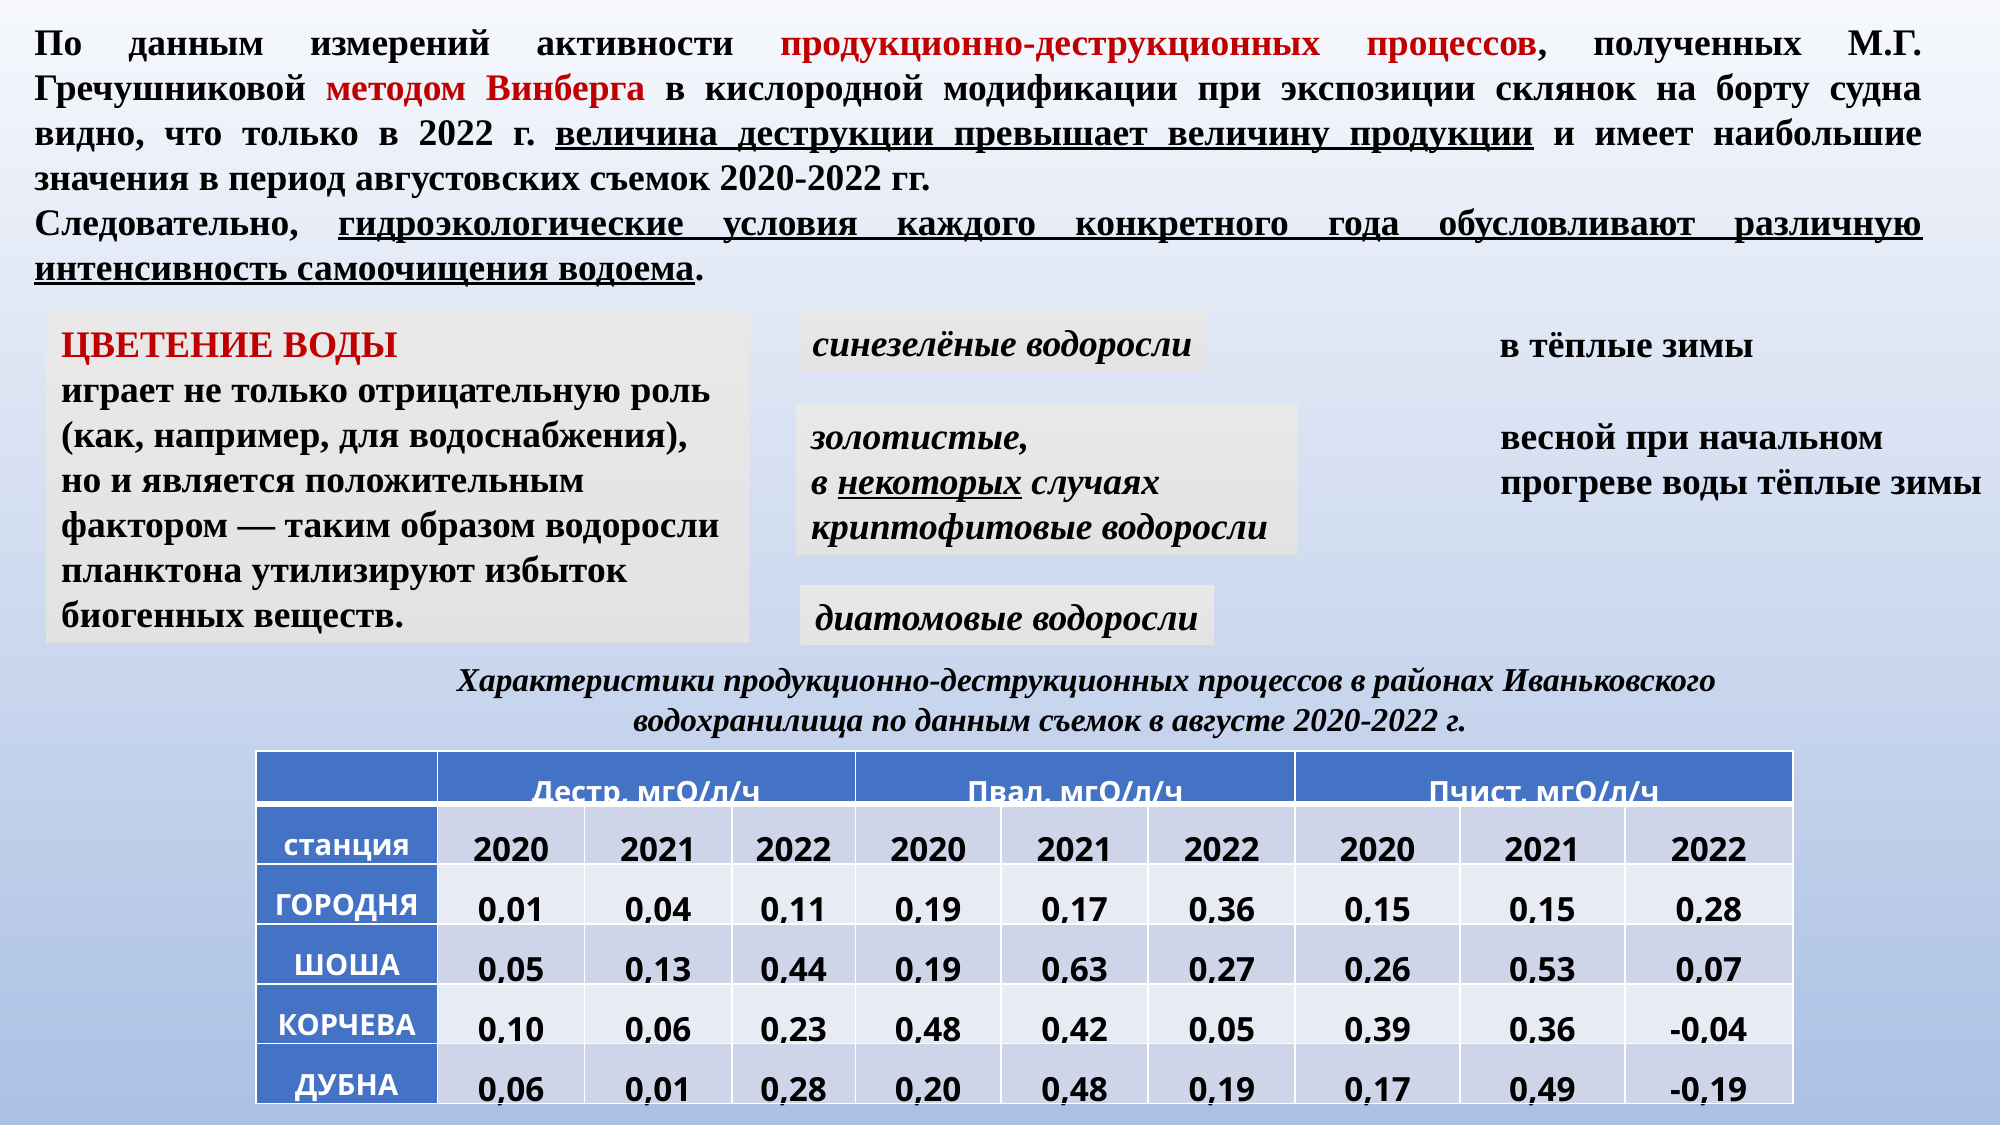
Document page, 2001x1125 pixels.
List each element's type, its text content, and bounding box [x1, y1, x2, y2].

table_cell 0,11 [733, 865, 855, 923]
table_cell 0,19 [856, 925, 1000, 983]
table_cell 0,13 [585, 925, 731, 983]
table_cell 0,19 [1149, 1044, 1294, 1103]
table_cell 0,20 [856, 1044, 1000, 1103]
table_cell 0,15 [1296, 865, 1459, 923]
table_cell станция [257, 807, 437, 863]
table_cell 0,23 [733, 985, 855, 1043]
text_box синезелёные водоросли [798, 311, 1208, 372]
table_cell 0,15 [1461, 865, 1624, 923]
table_cell -0,19 [1626, 1044, 1792, 1103]
table_cell 2022 [1149, 807, 1294, 863]
text_box весной при начальном прогреве воды тёплые зимы [1485, 404, 1998, 510]
text_box ЦВЕТЕНИЕ ВОДЫ играет не только отрицательную роль (как, например, для водоснабжения), но и является положительным фактором — таким образом водоросли планктона утилизируют избыток биогенных веществ. [46, 312, 749, 643]
table_cell 0,39 [1296, 985, 1459, 1043]
table_cell 2020 [856, 807, 1000, 863]
table_cell 0,01 [438, 865, 584, 923]
table_cell 2020 [1296, 807, 1459, 863]
table_cell 0,07 [1626, 925, 1792, 983]
table_cell 0,04 [585, 865, 731, 923]
table_cell 0,36 [1149, 865, 1294, 923]
table_cell 0,26 [1296, 925, 1459, 983]
table_header Пвал, мгО/л/ч [856, 752, 1294, 801]
table_cell 2022 [1626, 807, 1792, 863]
table_cell 0,17 [1002, 865, 1147, 923]
table_cell 0,44 [733, 925, 855, 983]
table_cell 2021 [1461, 807, 1624, 863]
text_box диатомовые водоросли [800, 585, 1214, 645]
table_header Дестр, мгО/л/ч [438, 752, 855, 801]
table_cell 0,48 [856, 985, 1000, 1043]
table_cell 0,06 [585, 985, 731, 1043]
table_cell 2020 [438, 807, 584, 863]
table_cell 2021 [1002, 807, 1147, 863]
table_cell 0,28 [733, 1044, 855, 1103]
text_box в тёплые зимы [1484, 312, 1769, 373]
table_cell 0,63 [1002, 925, 1147, 983]
table_cell ДУБНА [257, 1044, 437, 1103]
table_cell ШОША [257, 925, 437, 983]
table_cell 0,05 [1149, 985, 1294, 1043]
text_box золотистые, в некоторых случаях криптофитовые водоросли [796, 404, 1298, 555]
table_cell 0,17 [1296, 1044, 1459, 1103]
table_cell 2022 [733, 807, 855, 863]
table_cell 0,49 [1461, 1044, 1624, 1103]
table_cell 0,10 [438, 985, 584, 1043]
table_cell 0,36 [1461, 985, 1624, 1043]
table_cell 2021 [585, 807, 731, 863]
text_box По данным измерений активности продукционно-деструкционных процессов, полученных М.Г. Гречушниковой методом Винберга в кислородной модификации при экспозиции склянок на борту судна видно, что только в 2022 г. величина деструкции превышает величину продукции и имеет наибольшие значения в период августовских съемок 2020-2022 гг. Следовательно, гидроэкологические условия каждого конкретного года обусловливают различную интенсивность самоочищения водоема. [19, 10, 1938, 296]
table_cell 0,53 [1461, 925, 1624, 983]
table_cell ГОРОДНЯ [257, 865, 437, 923]
table_cell 0,05 [438, 925, 584, 983]
table_cell 0,01 [585, 1044, 731, 1103]
text_box Характеристики продукционно-деструкционных процессов в районах Иваньковского водохранилища по данным съемок в августе 2020-2022 г. [362, 650, 1739, 745]
table_header [257, 752, 437, 801]
table_cell 0,42 [1002, 985, 1147, 1043]
table_cell 0,28 [1626, 865, 1792, 923]
table_cell 0,48 [1002, 1044, 1147, 1103]
table_cell 0,19 [856, 865, 1000, 923]
table_cell 0,06 [438, 1044, 584, 1103]
table_cell -0,04 [1626, 985, 1792, 1043]
table_header Пчист, мгО/л/ч [1296, 752, 1792, 801]
table_cell КОРЧЕВА [257, 985, 437, 1043]
table_cell 0,27 [1149, 925, 1294, 983]
